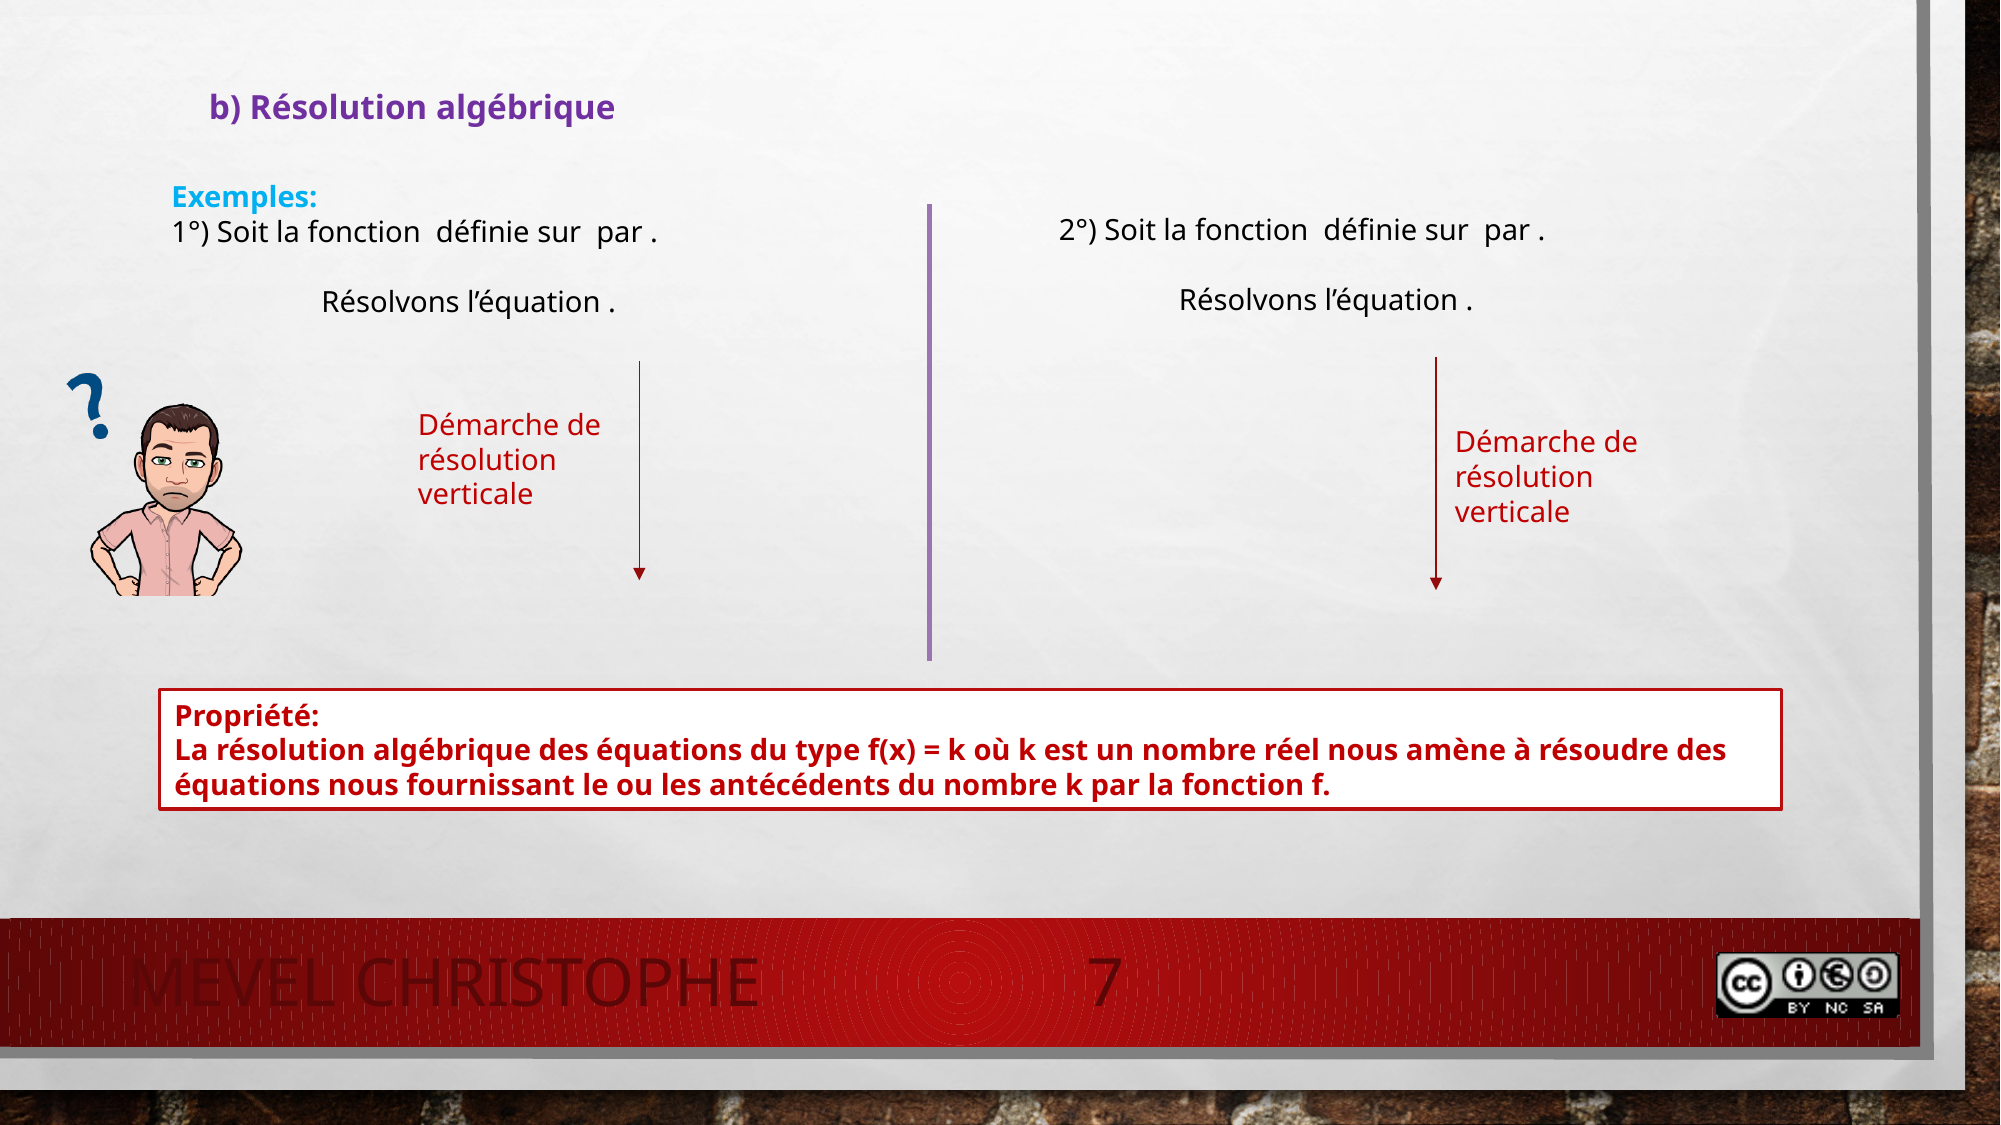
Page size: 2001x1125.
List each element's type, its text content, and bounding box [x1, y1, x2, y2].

text_box Démarche de résolution verticale [403, 398, 617, 519]
picture [44, 346, 295, 596]
picture [1715, 952, 1900, 1018]
slide_number 7 [1031, 944, 1181, 1027]
footer Mevel Christophe [112, 944, 1015, 1027]
text_box Démarche de résolution verticale [1440, 415, 1654, 536]
text_box Propriété: La résolution algébrique des équations du type f(x) = k où k est un nombre réel nous amène à résoudre des équations nous fournissant le ou les antécédents du nombre k par la fonction f. [158, 688, 1783, 811]
picture [0, 0, 2000, 1125]
text_box b) Résolution algébrique [194, 78, 631, 134]
